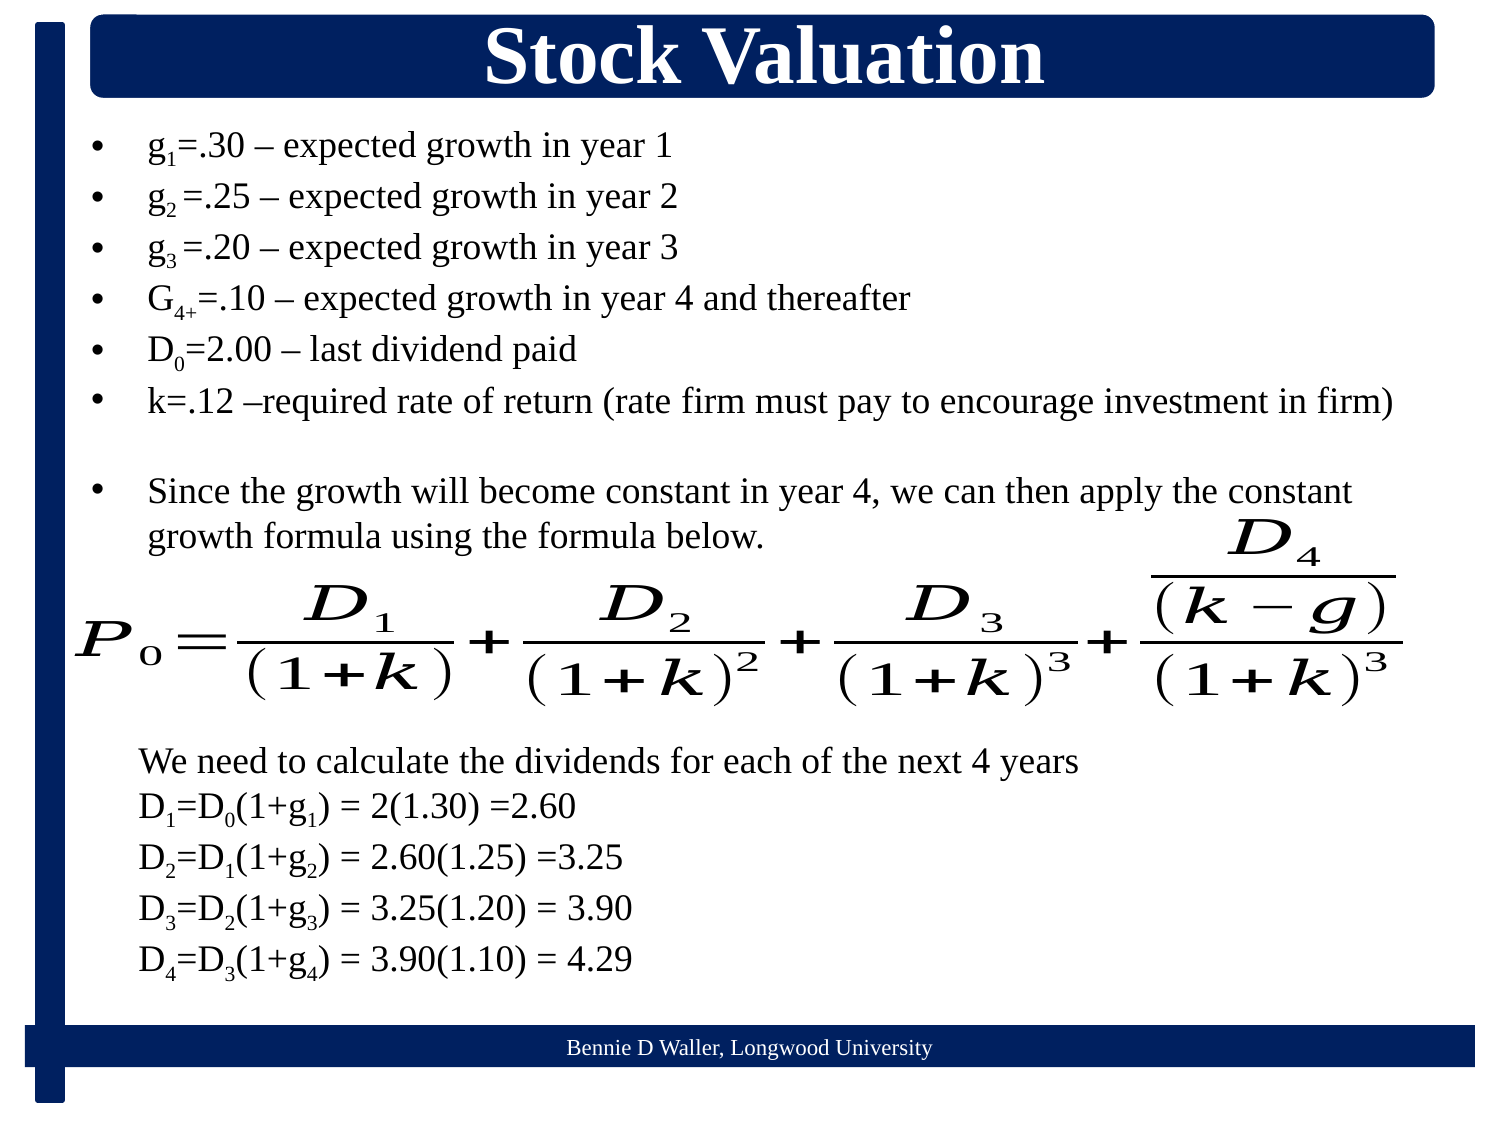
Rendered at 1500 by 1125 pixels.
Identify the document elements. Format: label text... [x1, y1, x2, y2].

text_box We need to calculate the dividends for each of the next 4 years D1=D0(1+g1) = 2(1.30) =2.60 D2=D1(1+g2) = 2.60(1.25) =3.25 D3=D2(1+g3) = 3.25(1.20) = 3.90 D4=D3(1+g4) = 3.90(1.10) = 4.29 [123, 728, 1403, 993]
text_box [87, 12, 1438, 101]
text_box g1=.30 – expected growth in year 1 g2 =.25 – expected growth in year 2 g3 =.20 – expected growth in year 3 G4+=.10 – expected growth in year 4 and thereafter D0=2.00 – last dividend paid k=.12 –required rate of return (rate firm must pay to encourage investment in firm) Since the growth will become constant in year 4, we can then apply the constant growth formula using the formula below. [76, 112, 1450, 608]
